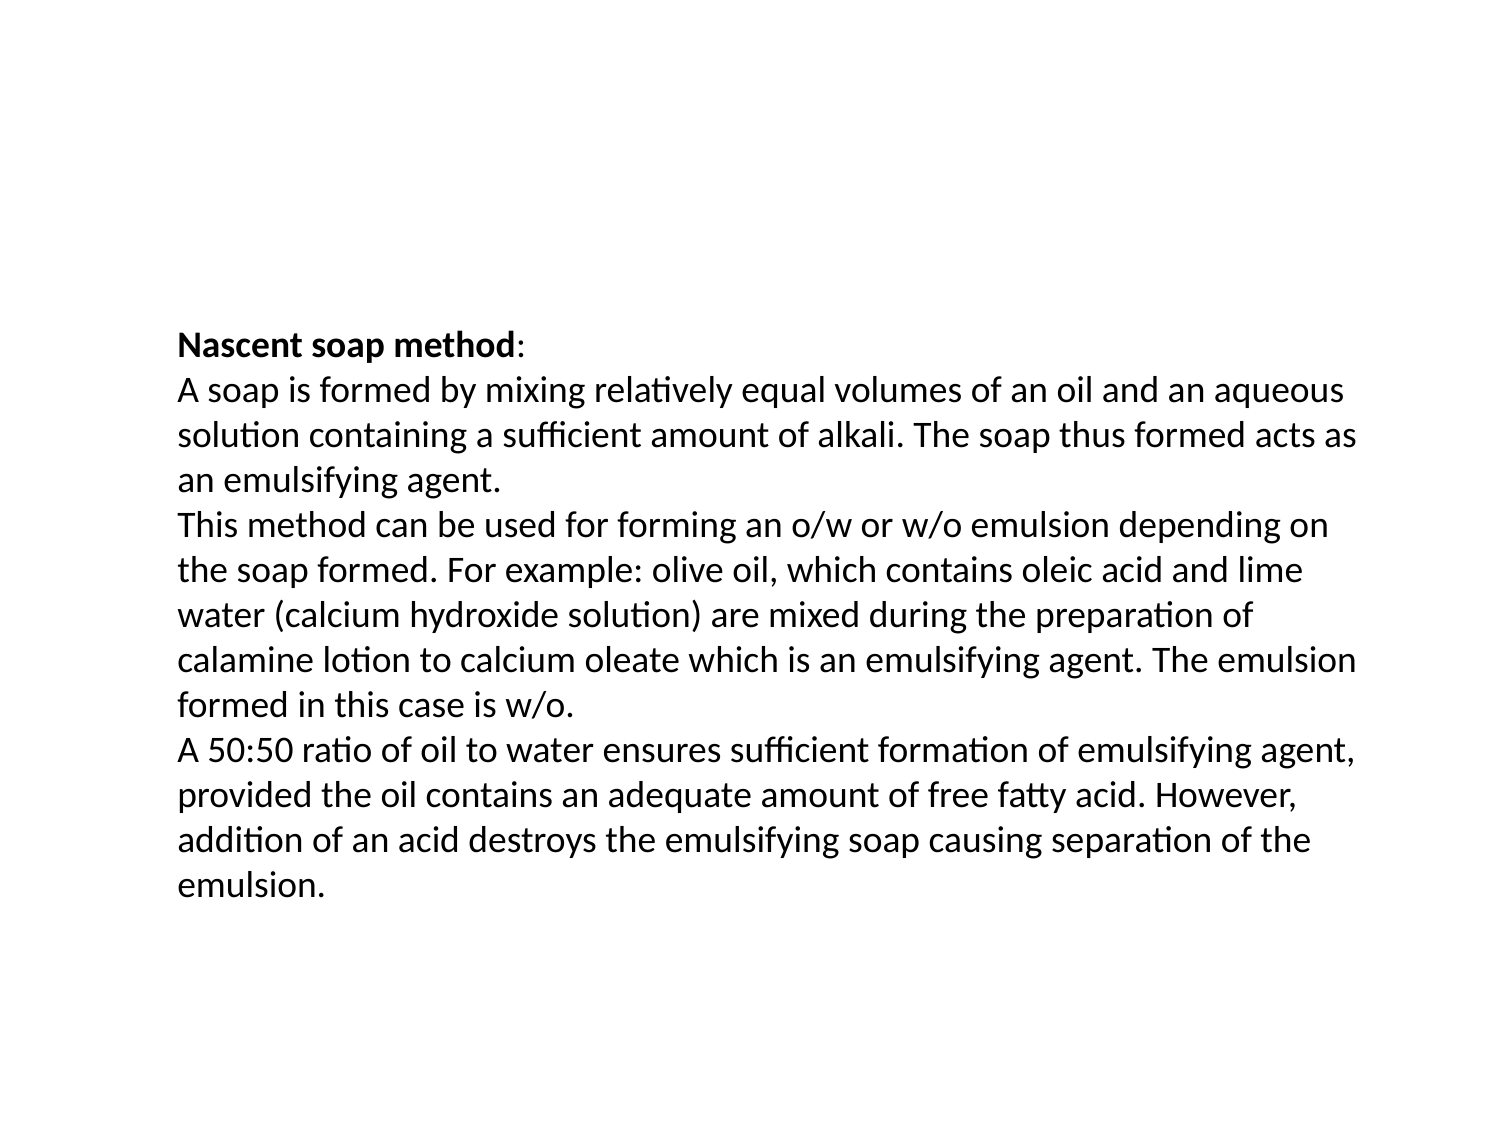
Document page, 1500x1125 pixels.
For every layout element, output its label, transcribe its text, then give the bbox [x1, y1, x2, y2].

text_box Nascent soap method: A soap is formed by mixing relatively equal volumes of an oil and an aqueous solution containing a sufficient amount of alkali. The soap thus formed acts as an emulsifying agent. This method can be used for forming an o/w or w/o emulsion depending on the soap formed. For example: olive oil, which contains oleic acid and lime water (calcium hydroxide solution) are mixed during the preparation of calamine lotion to calcium oleate which is an emulsifying agent. The emulsion formed in this case is w/o. A 50:50 ratio of oil to water ensures sufficient formation of emulsifying agent, provided the oil contains an adequate amount of free fatty acid. However, addition of an acid destroys the emulsifying soap causing separation of the emulsion. [162, 312, 1388, 913]
